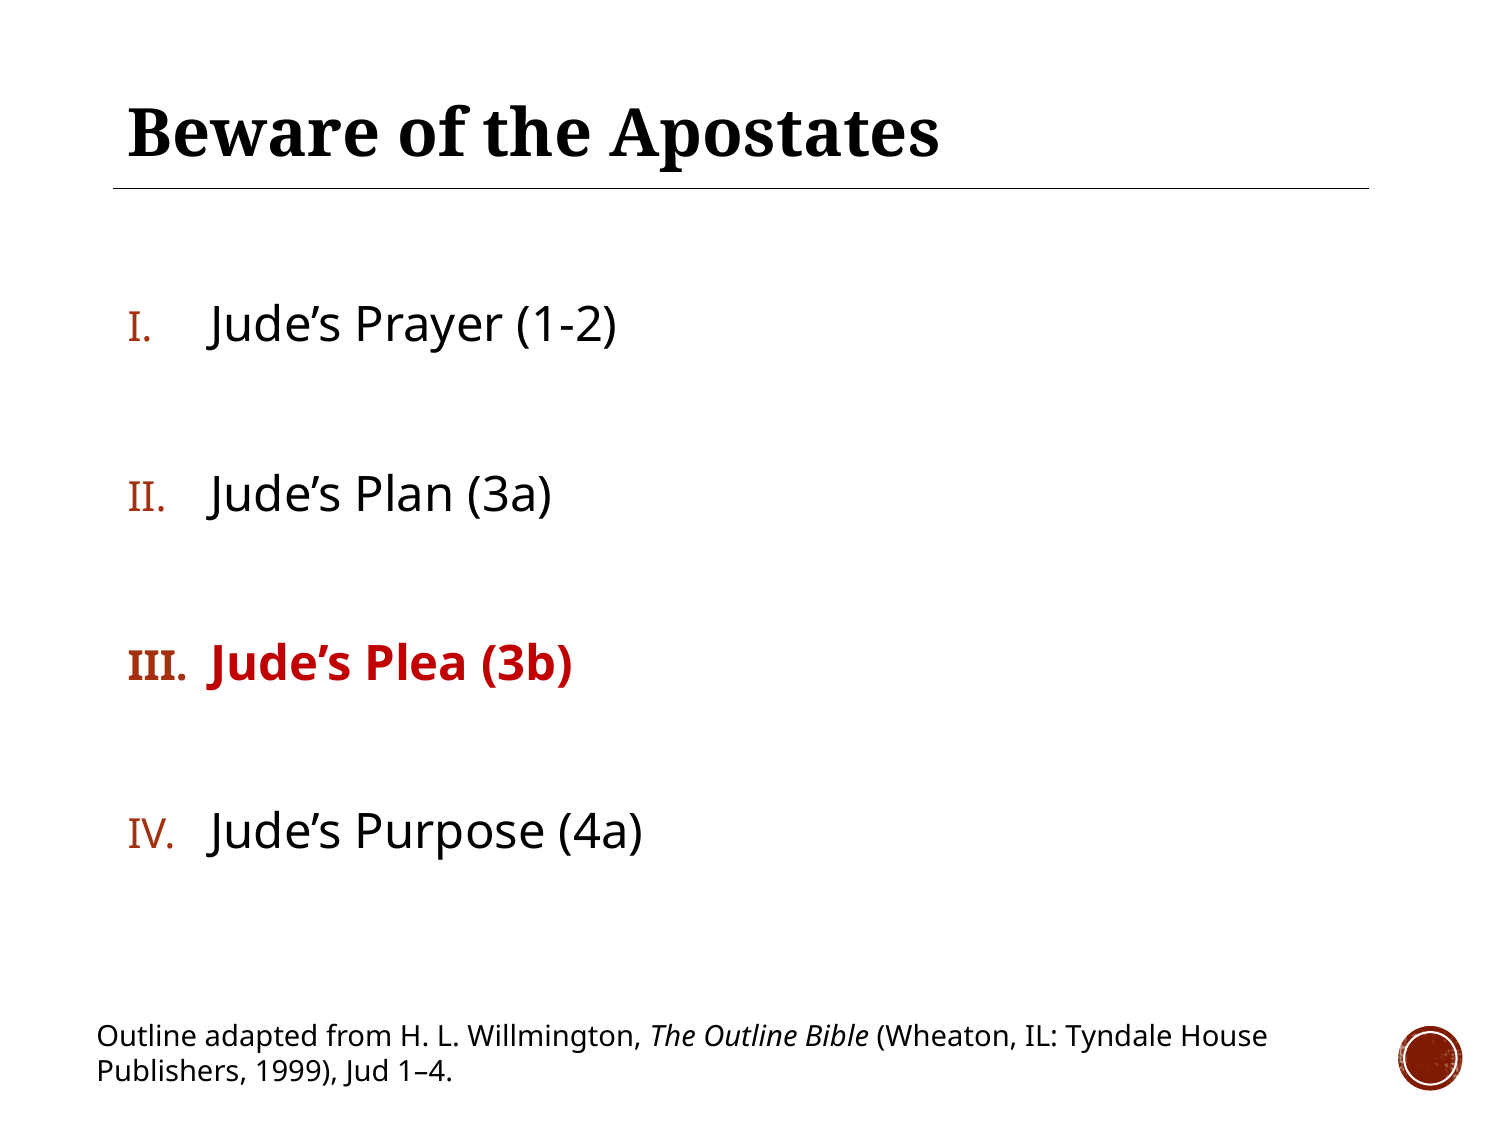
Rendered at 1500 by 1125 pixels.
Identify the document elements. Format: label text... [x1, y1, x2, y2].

list Jude’s Prayer (1-2) Jude’s Plan (3a) Jude’s Plea (3b) Jude’s Purpose (4a) [112, 286, 1471, 870]
text_box Outline adapted from H. L. Willmington, The Outline Bible (Wheaton, IL: Tyndale House Publishers, 1999), Jud 1–4. [81, 1010, 1397, 1095]
title Beware of the Apostates [112, 0, 1388, 264]
